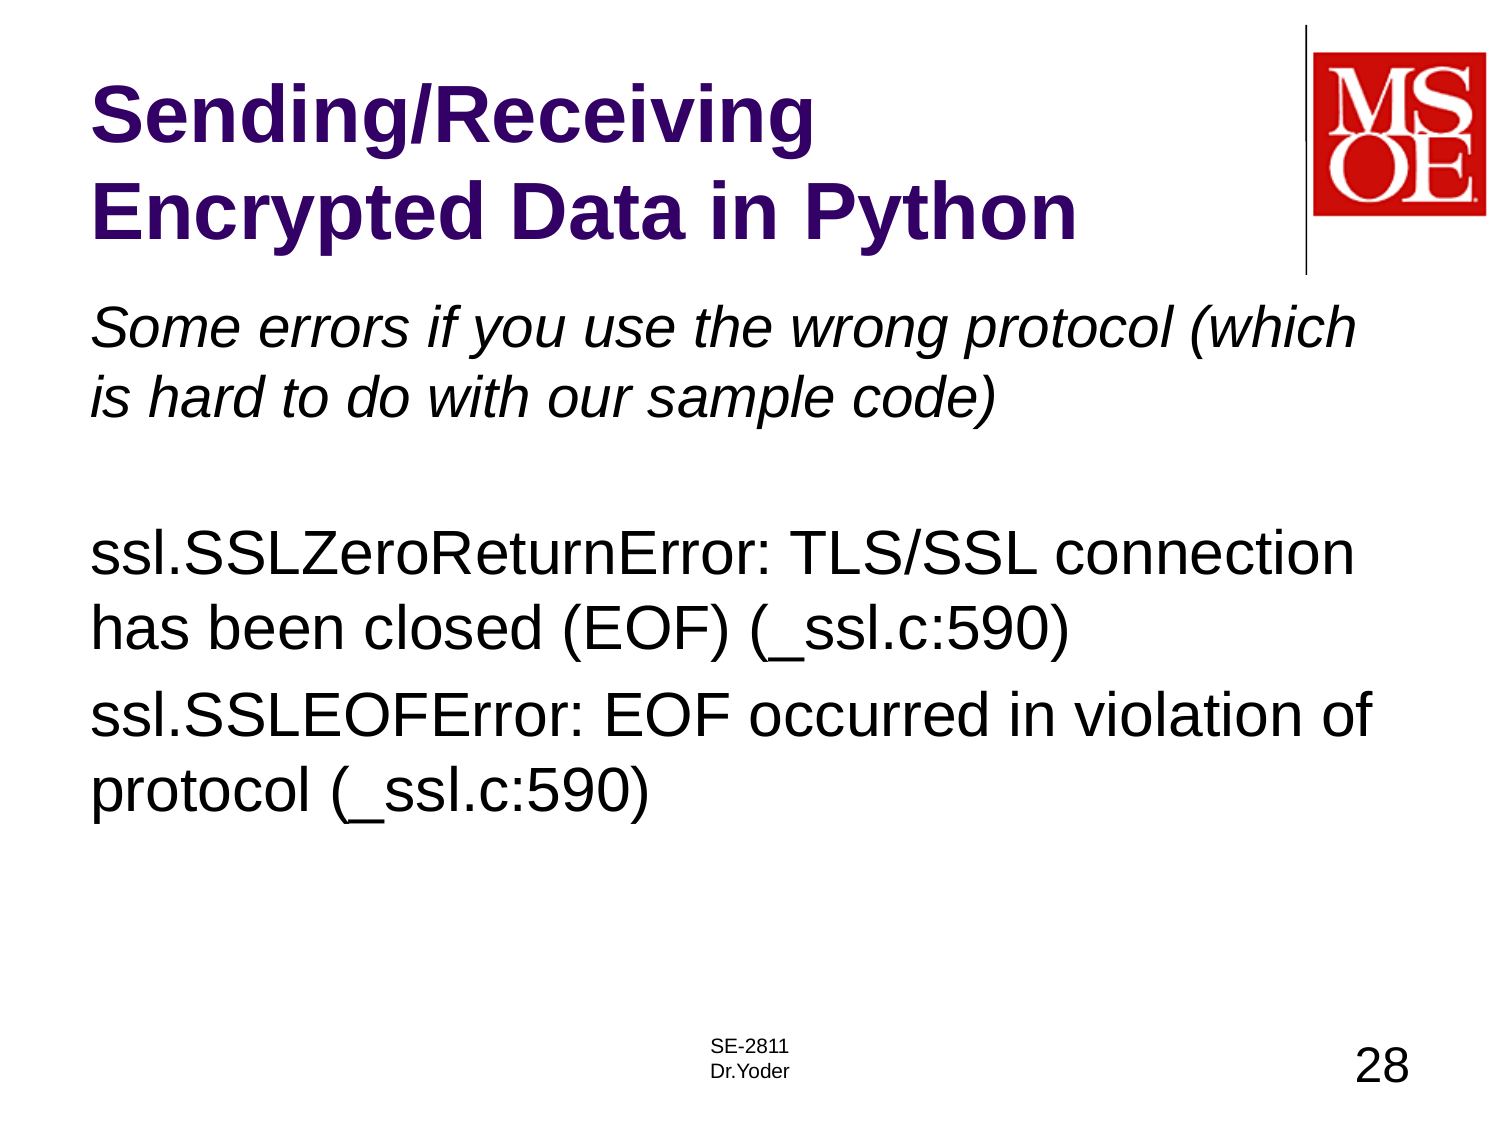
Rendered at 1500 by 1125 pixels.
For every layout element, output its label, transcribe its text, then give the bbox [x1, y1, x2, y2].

list Some errors if you use the wrong protocol (which is hard to do with our sample code) ssl.SSLZeroReturnError: TLS/SSL connection has been closed (EOF) (_ssl.c:590) ssl.SSLEOFError: EOF occurred in violation of protocol (_ssl.c:590) [74, 281, 1426, 1006]
footer SE-2811 Dr.Yoder [512, 1024, 988, 1101]
slide_number 28 [1074, 1024, 1426, 1101]
title Sending/Receiving Encrypted Data in Python [74, 50, 1313, 264]
picture [1312, 37, 1488, 232]
